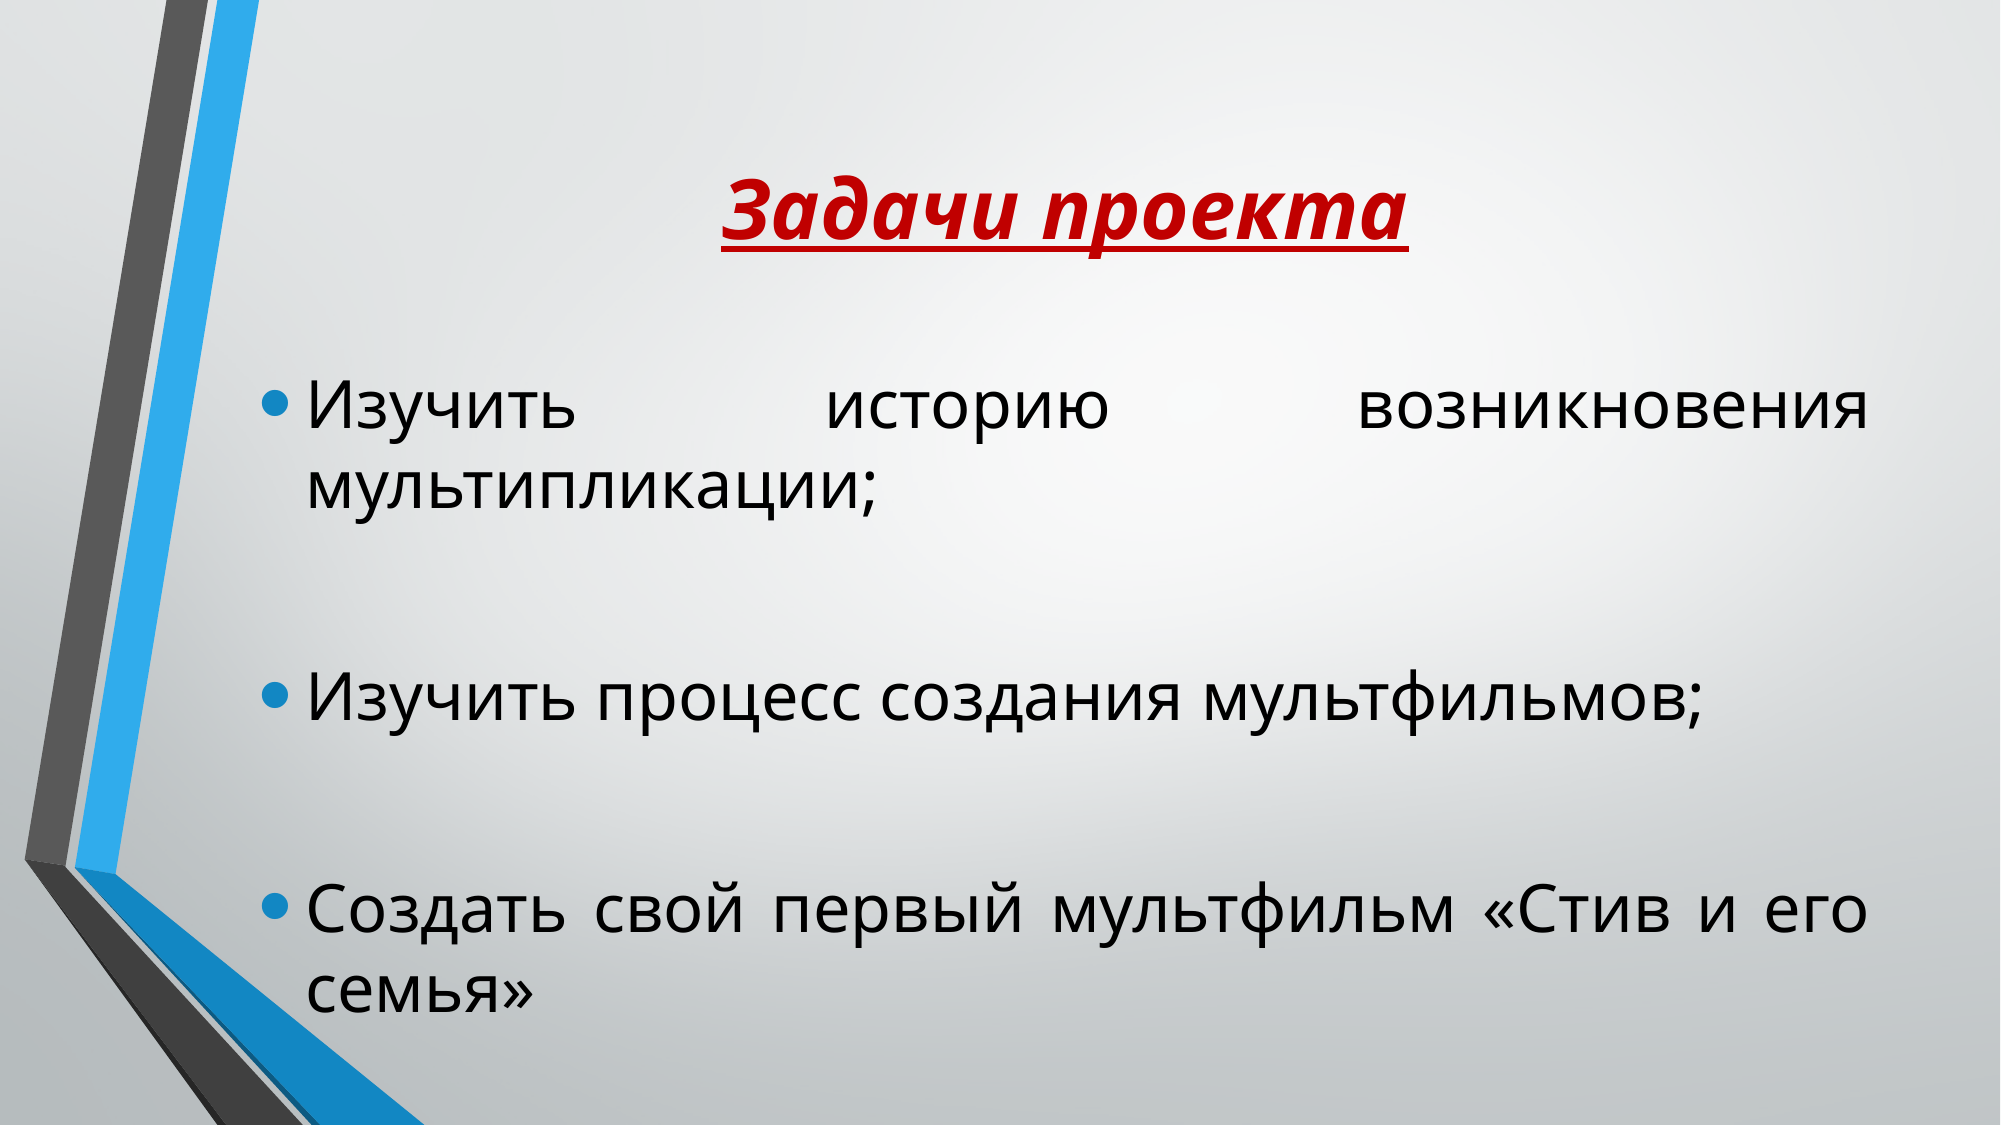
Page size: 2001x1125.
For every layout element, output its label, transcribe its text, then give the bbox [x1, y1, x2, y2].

list Изучить историю возникновения мультипликации; Изучить процесс создания мультфильмов; Создать свой первый мультфильм «Стив и его семья» [243, 437, 1887, 950]
title Задачи проекта [243, 112, 1887, 400]
